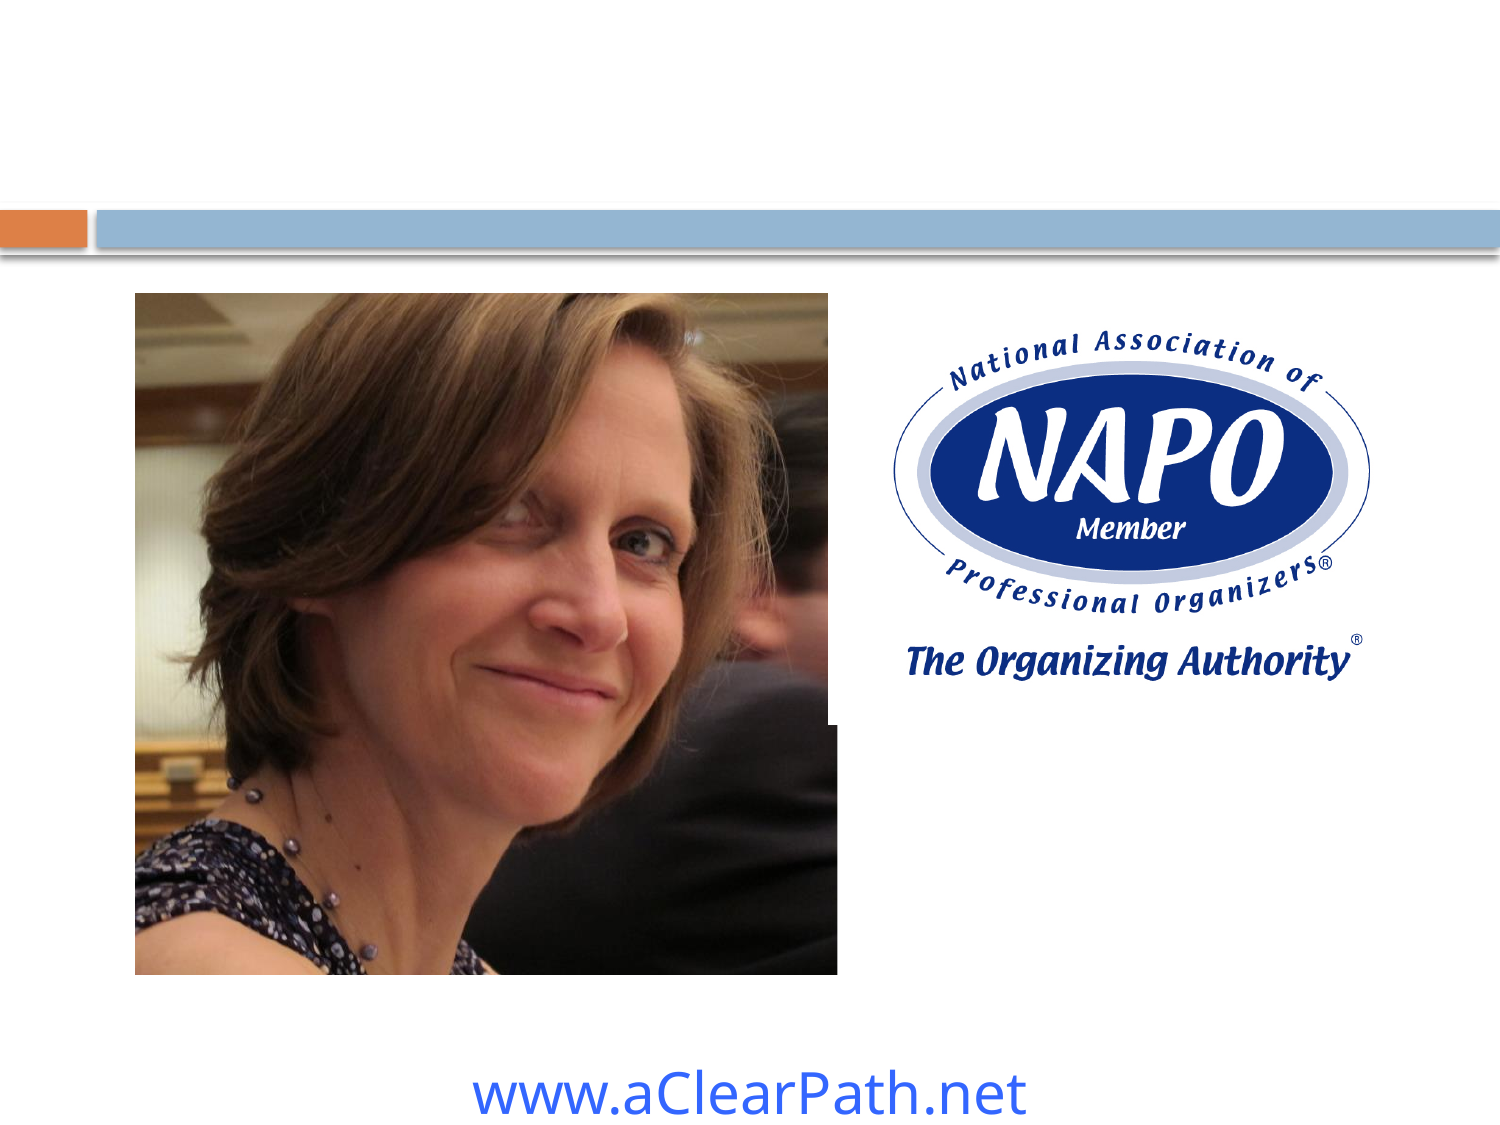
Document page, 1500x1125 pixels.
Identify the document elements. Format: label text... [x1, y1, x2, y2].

text_box www.aClearPath.net [0, 1048, 1500, 1125]
picture [0, 293, 1445, 976]
